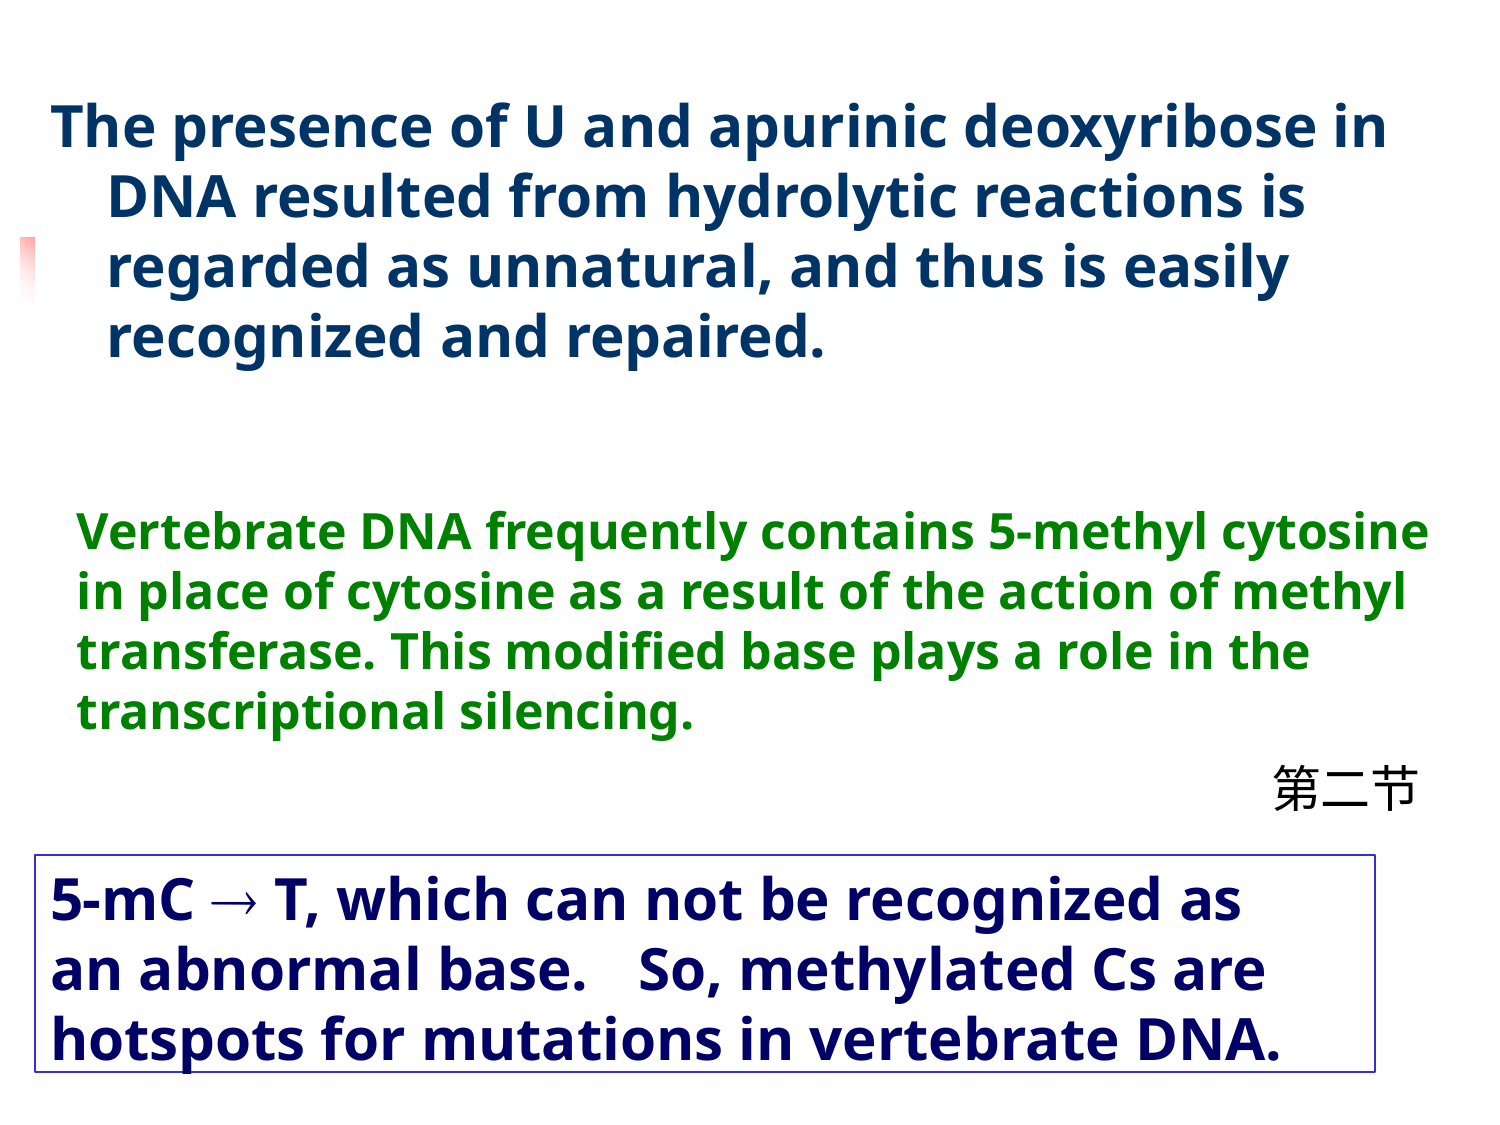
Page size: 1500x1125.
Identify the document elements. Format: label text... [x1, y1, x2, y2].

text_box [35, 82, 1445, 387]
title The presence of U and apurinic deoxyribose in DNA resulted from hydrolytic reactions is regarded as unnatural, and thus is easily recognized and repaired. [48, 87, 1403, 370]
picture [20, 237, 35, 307]
text_box Vertebrate DNA frequently contains 5-methyl cytosine in place of cytosine as a result of the action of methyl transferase. This modified base plays a role in the transcriptional silencing. 第二节 [74, 497, 1442, 818]
text_box 5-mC  T, which can not be recognized as an abnormal base. So, methylated Cs are hotspots for mutations in vertebrate DNA. [35, 855, 1375, 1072]
